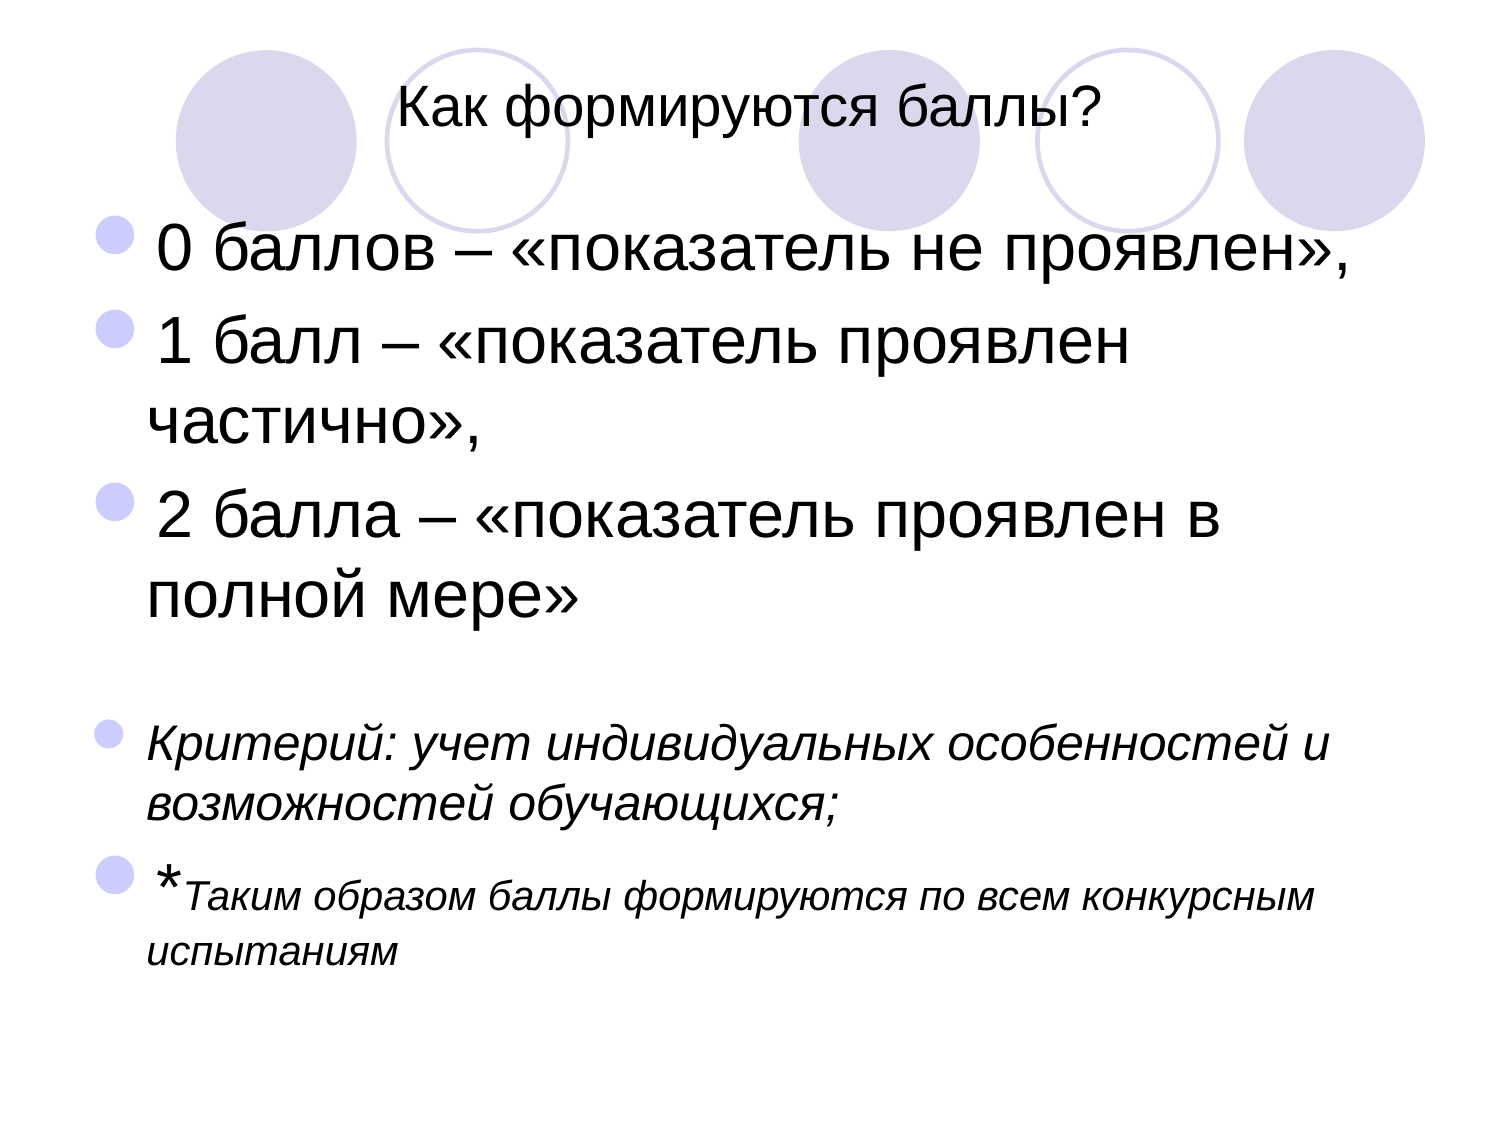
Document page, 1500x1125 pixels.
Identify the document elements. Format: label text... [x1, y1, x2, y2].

title Как формируются баллы? [74, 44, 1426, 162]
list 0 баллов – «показатель не проявлен», 1 балл – «показатель проявлен частично», 2 балла – «показатель проявлен в полной мере» Критерий: учет индивидуальных особенностей и возможностей обучающихся; *Таким образом баллы формируются по всем конкурсным испытаниям [74, 196, 1426, 1006]
